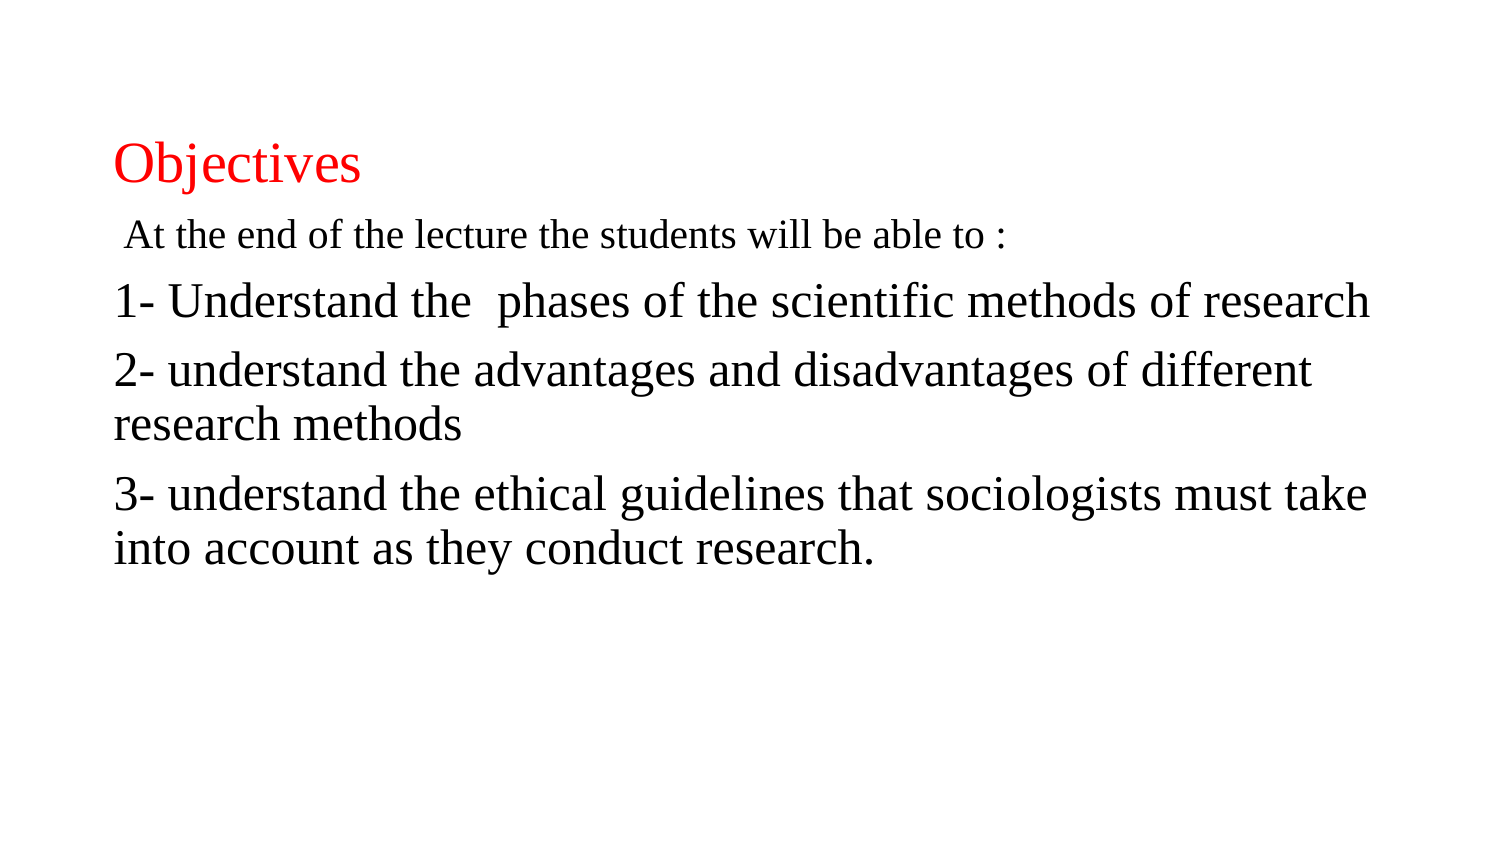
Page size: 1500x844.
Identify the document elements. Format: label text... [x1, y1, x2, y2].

list Objectives At the end of the lecture the students will be able to : 1- Understand the phases of the scientific methods of research 2- understand the advantages and disadvantages of different research methods 3- understand the ethical guidelines that sociologists must take into account as they conduct research. [98, 125, 1393, 661]
